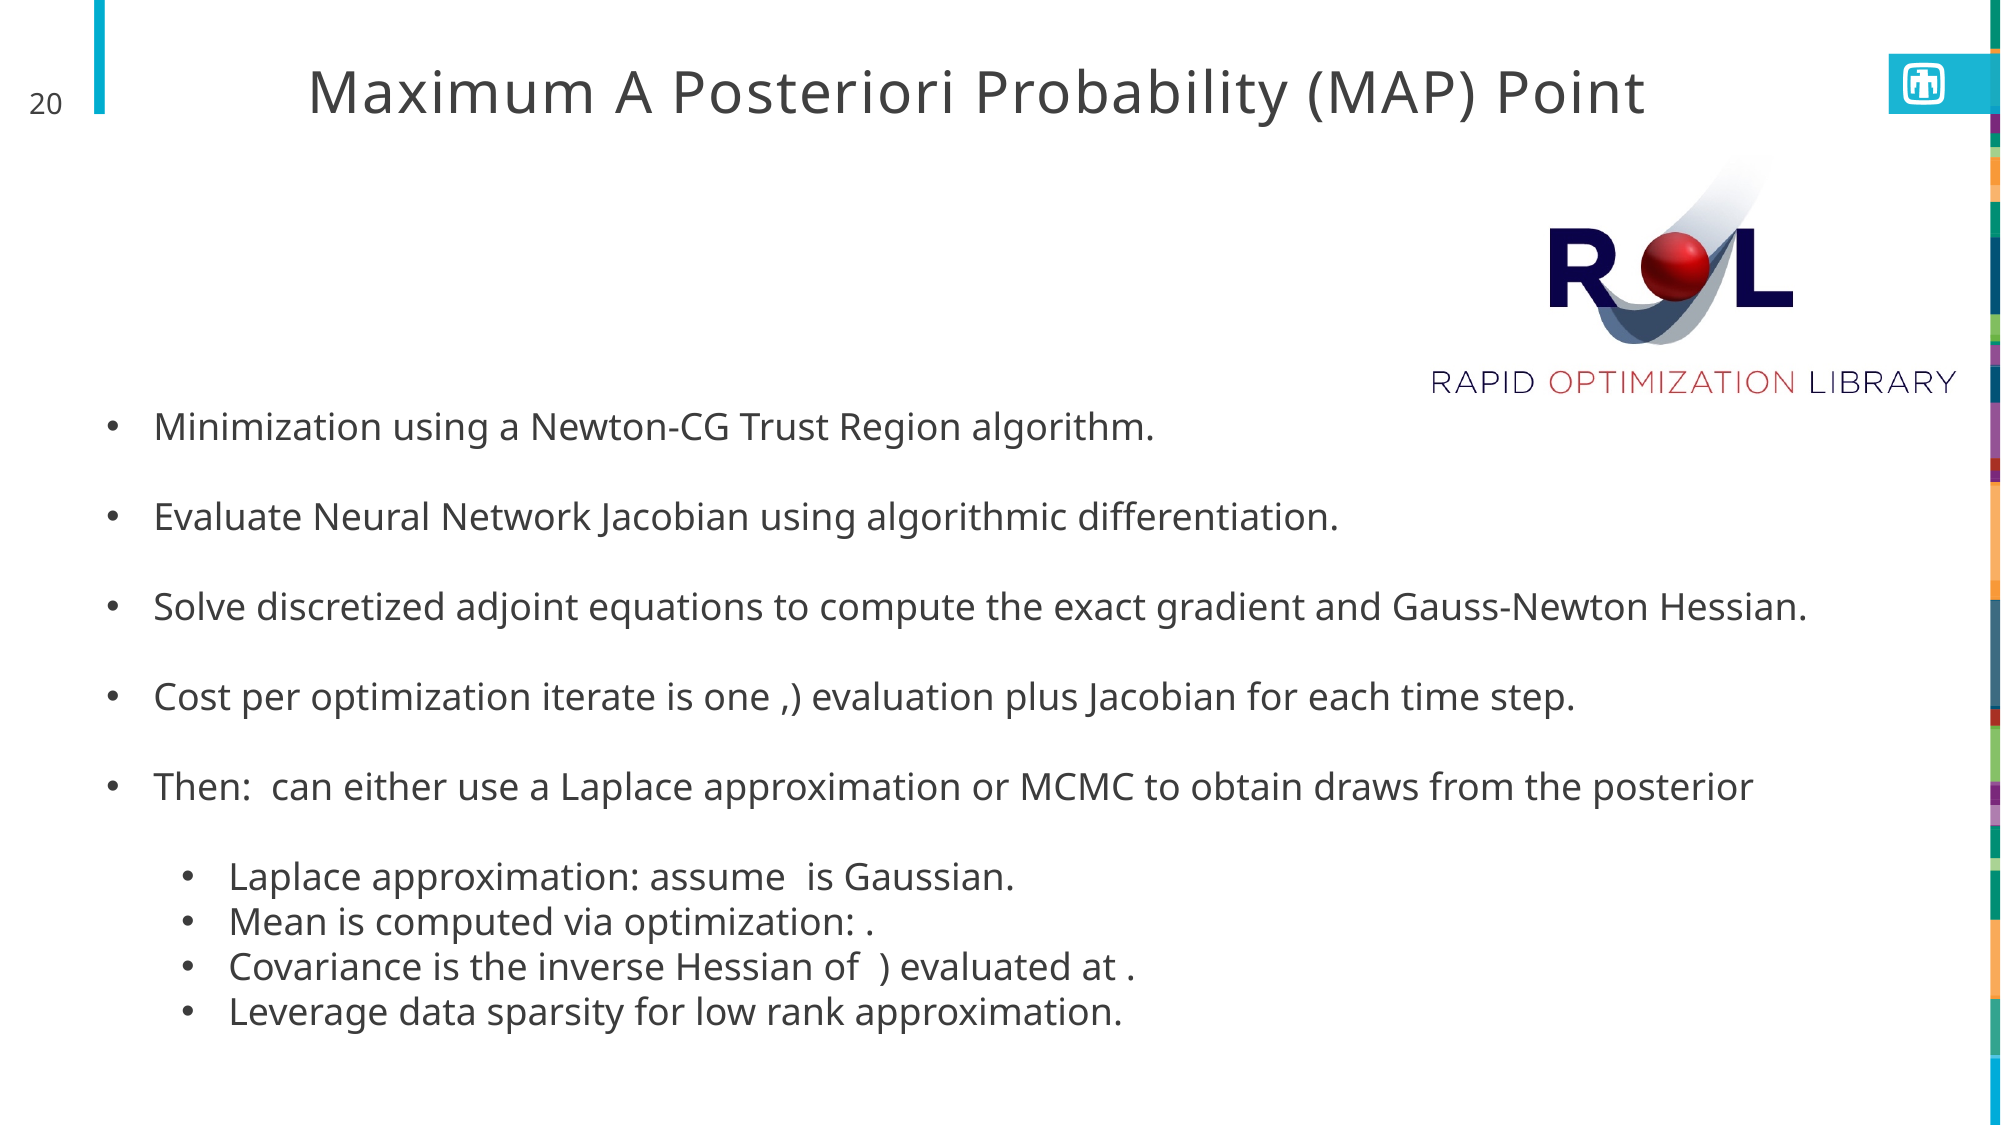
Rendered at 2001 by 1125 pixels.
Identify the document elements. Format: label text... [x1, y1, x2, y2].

picture [0, 0, 2001, 1125]
slide_number 20 [0, 58, 92, 153]
title Maximum A Posteriori Probability (MAP) Point [118, 58, 1838, 153]
